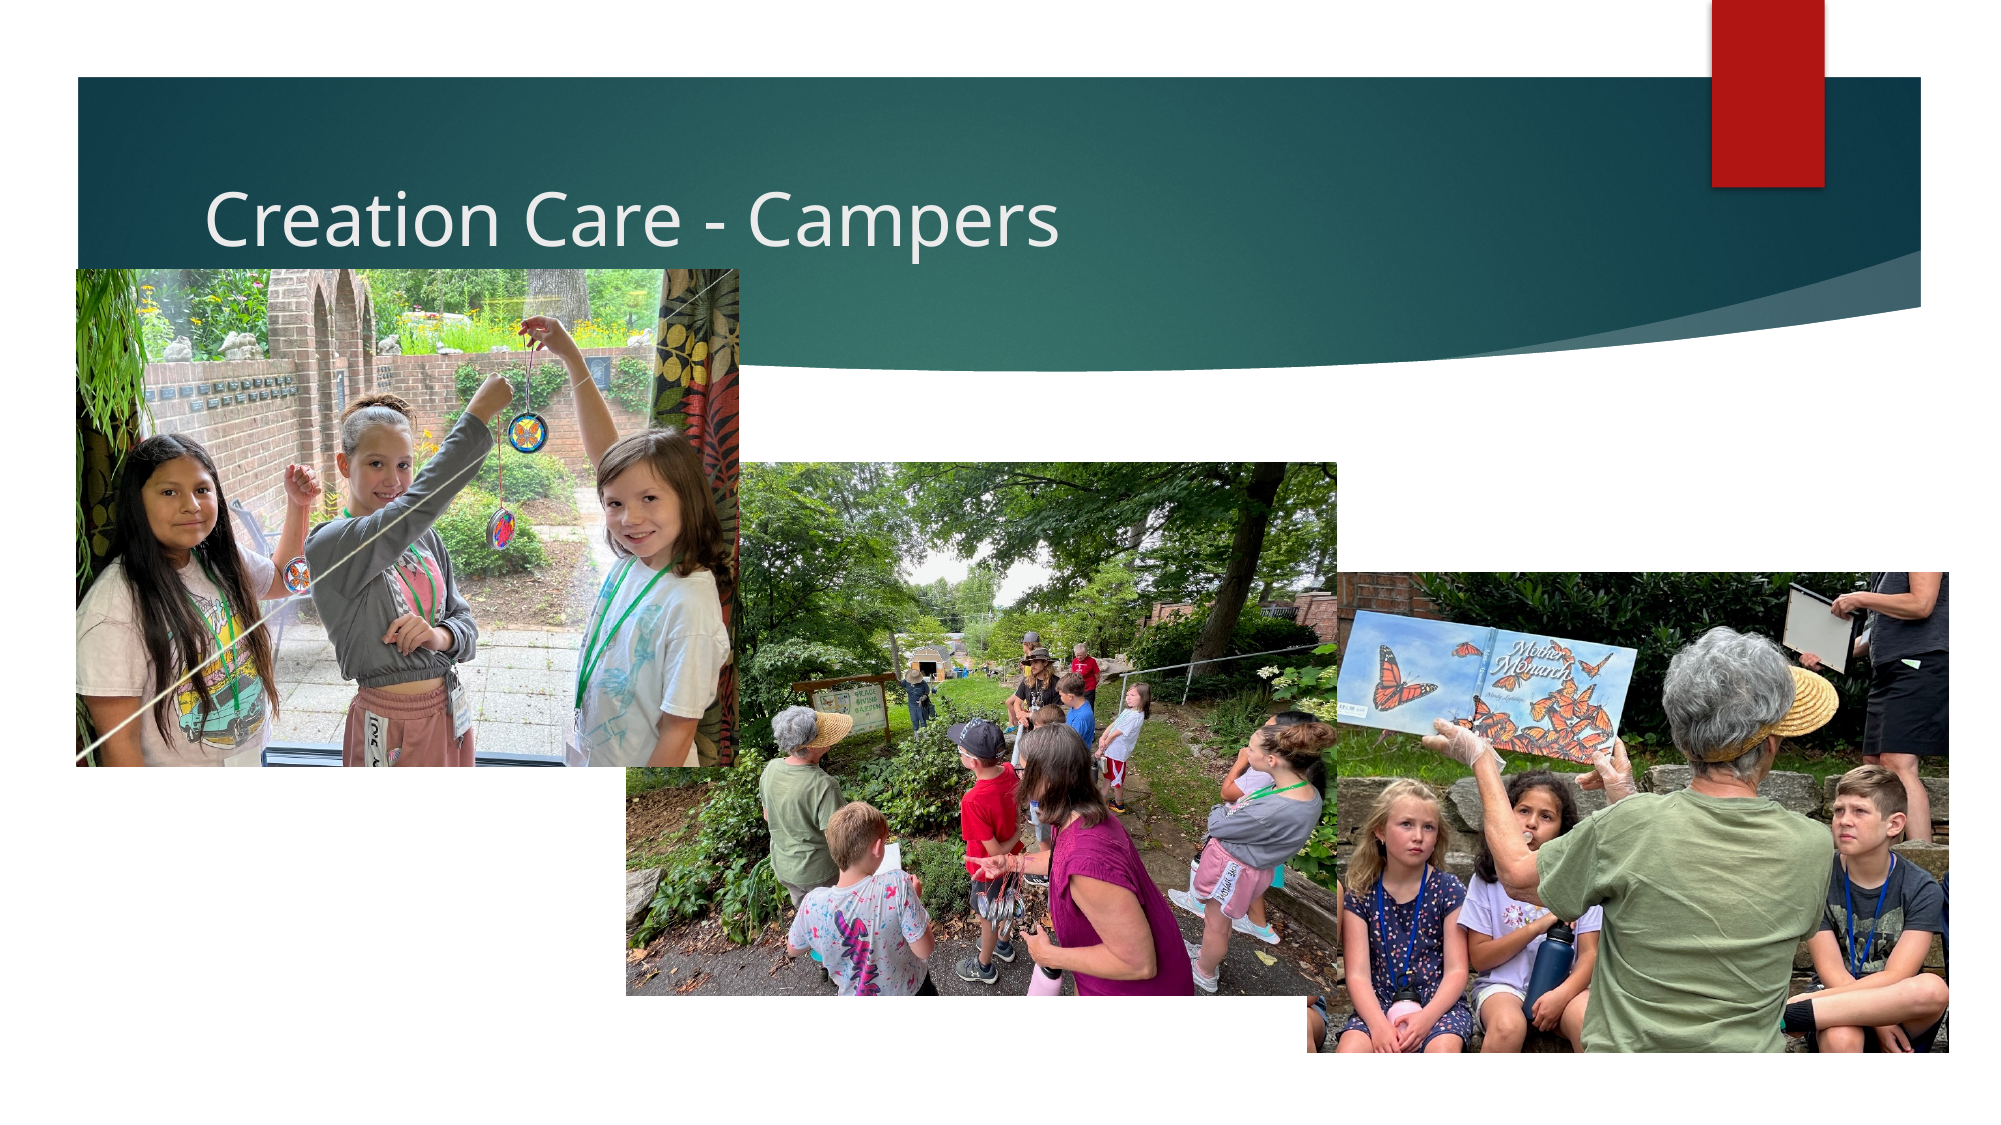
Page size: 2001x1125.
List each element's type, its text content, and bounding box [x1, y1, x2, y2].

title Creation Care - Campers [188, 158, 1637, 275]
picture [76, 78, 1949, 1053]
